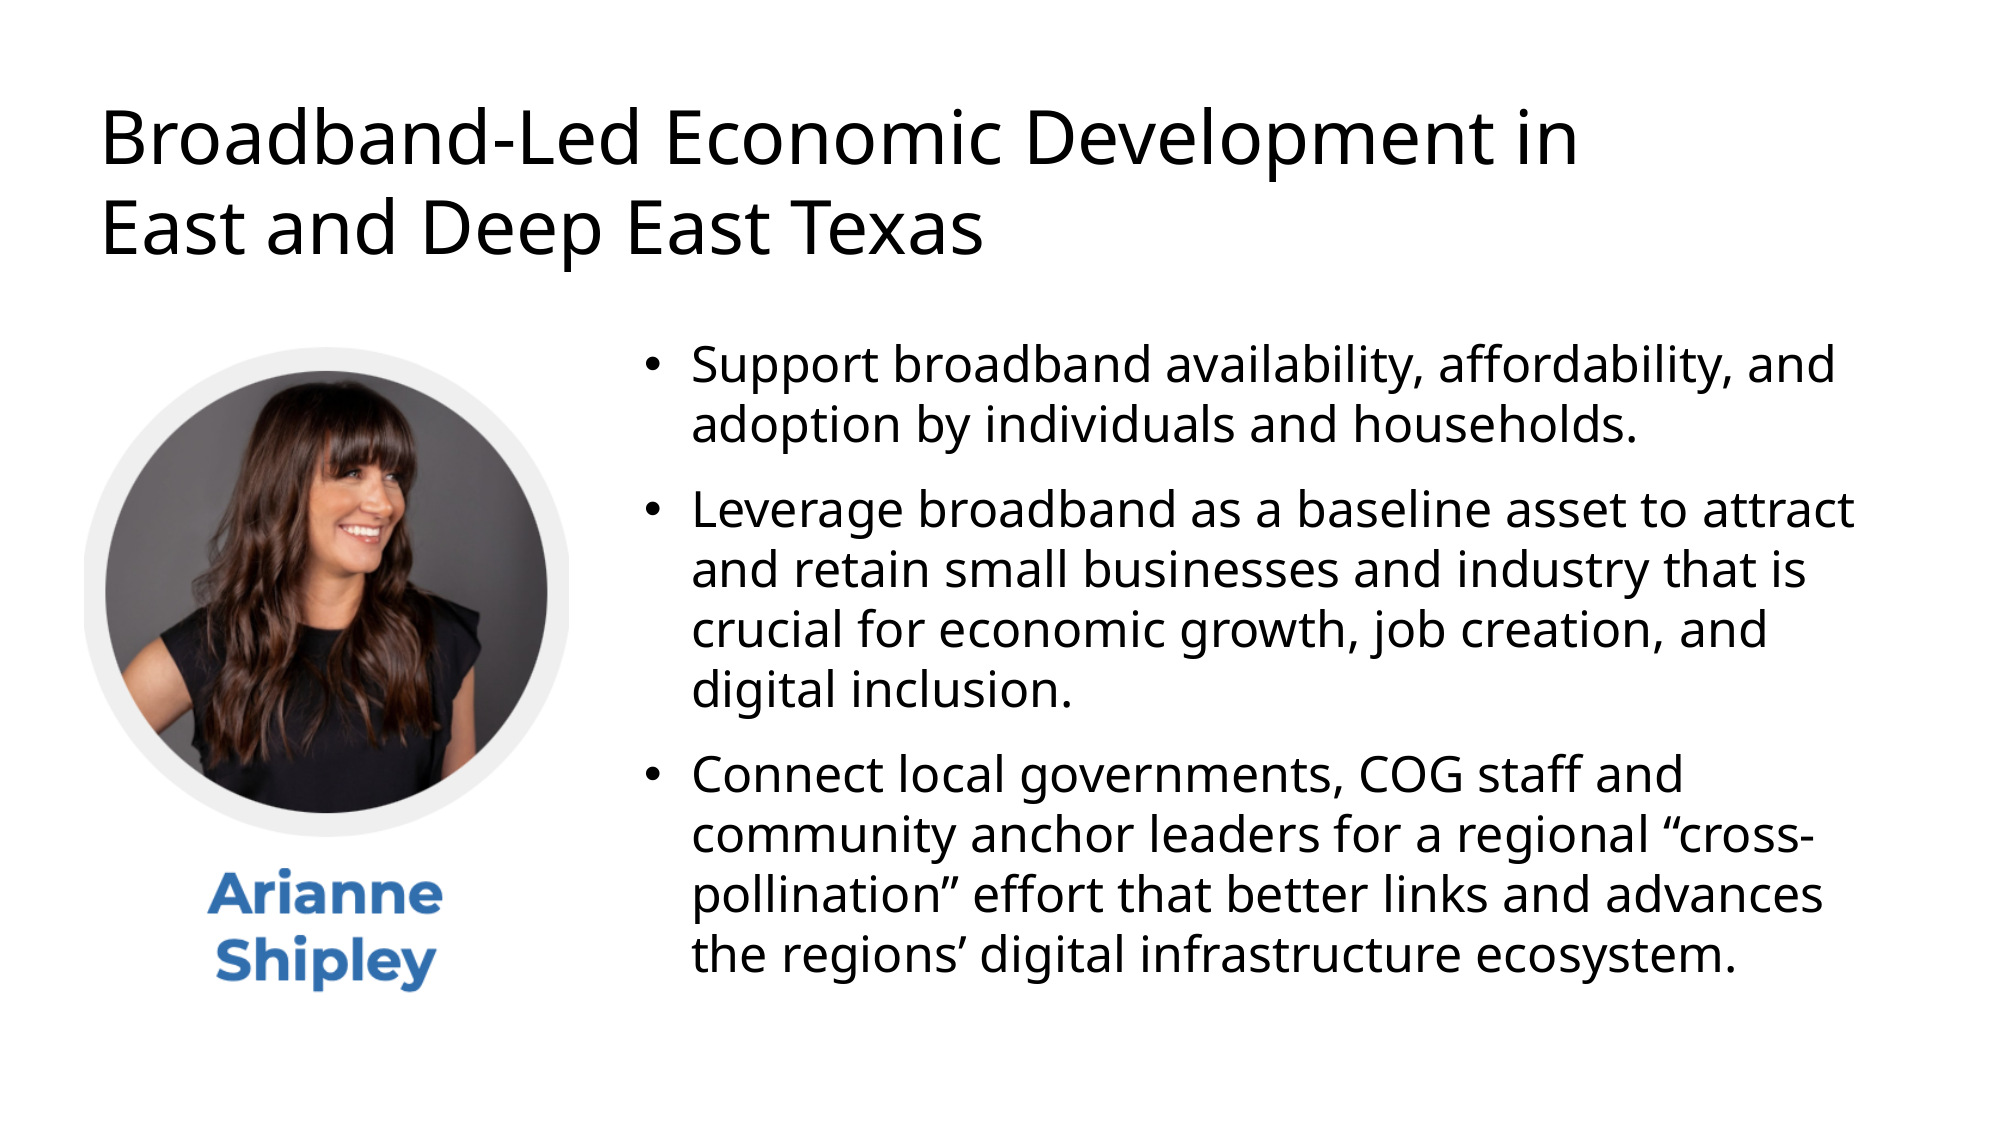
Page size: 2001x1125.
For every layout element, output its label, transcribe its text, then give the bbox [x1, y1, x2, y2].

picture [84, 334, 570, 1008]
text_box Support broadband availability, affordability, and adoption by individuals and households. Leverage broadband as a baseline asset to attract and retain small businesses and industry that is crucial for economic growth, job creation, and digital inclusion. Connect local governments, COG staff and community anchor leaders for a regional “cross-pollination” effort that better links and advances the regions’ digital infrastructure ecosystem. [629, 325, 1916, 991]
text_box Broadband-Led Economic Development in East and Deep East Texas [84, 62, 1706, 277]
